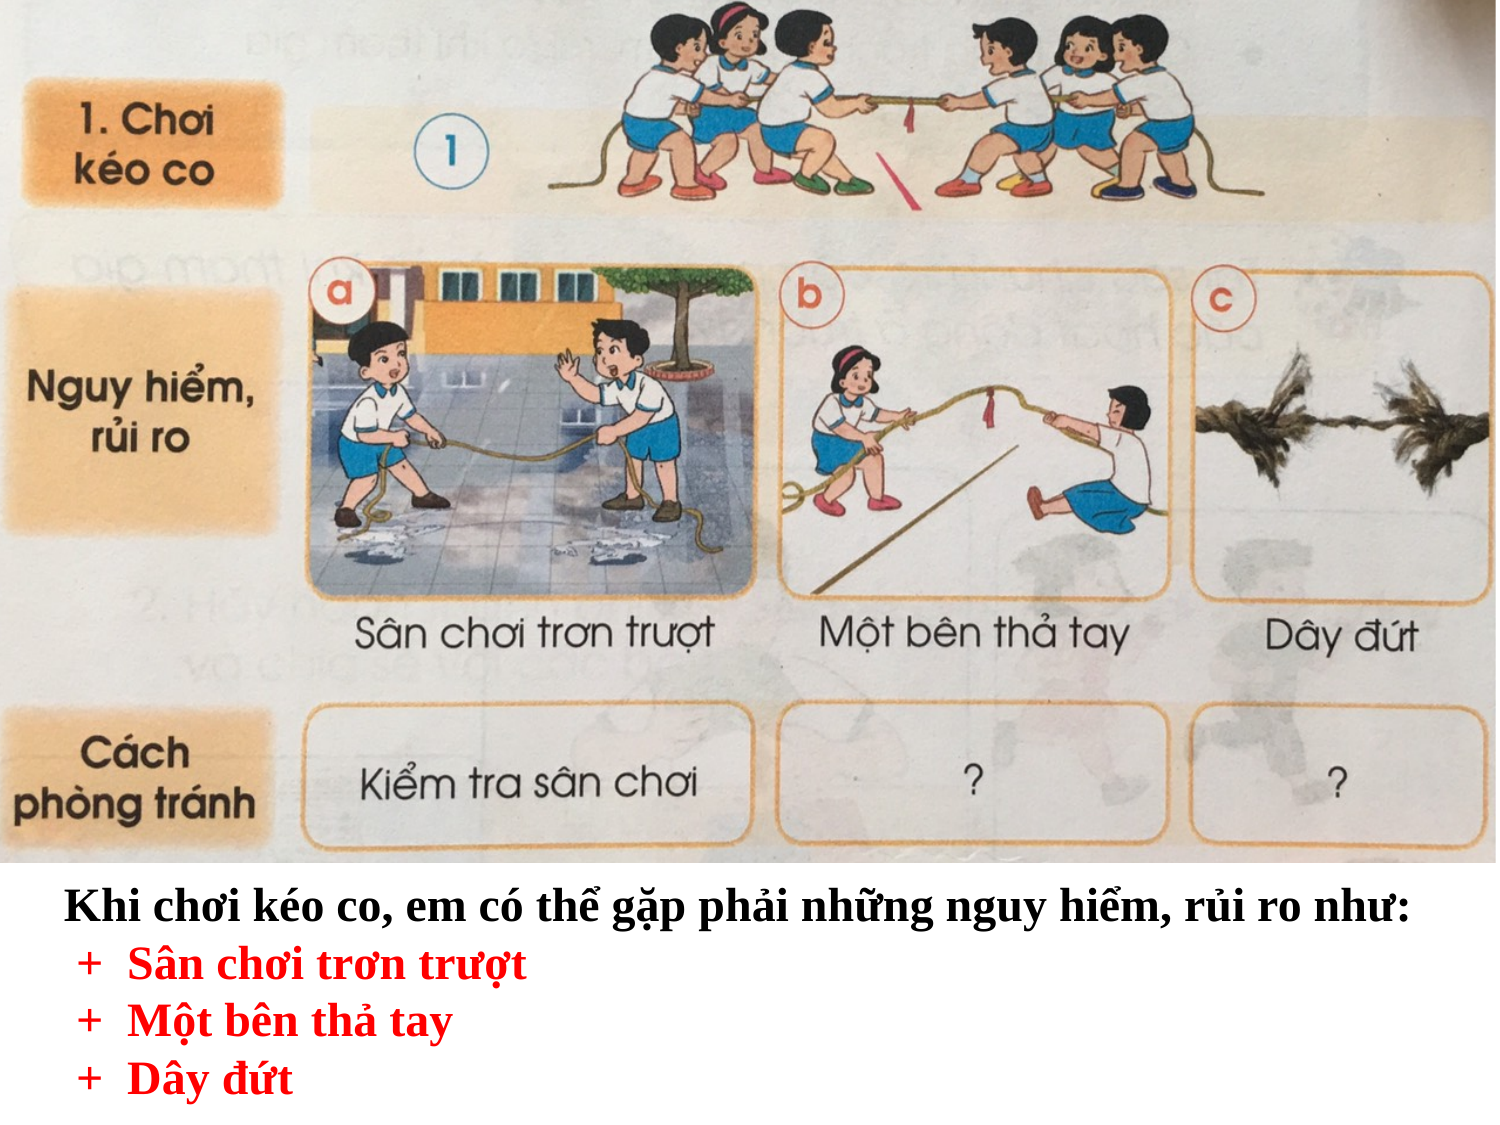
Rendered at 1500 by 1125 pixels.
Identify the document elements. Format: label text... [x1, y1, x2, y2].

text_box Khi chơi kéo co, em có thể gặp phải những nguy hiểm, rủi ro như: + Sân chơi trơn trượt + Một bên thả tay + Dây đứt [24, 872, 1486, 1112]
picture [0, 0, 1496, 863]
